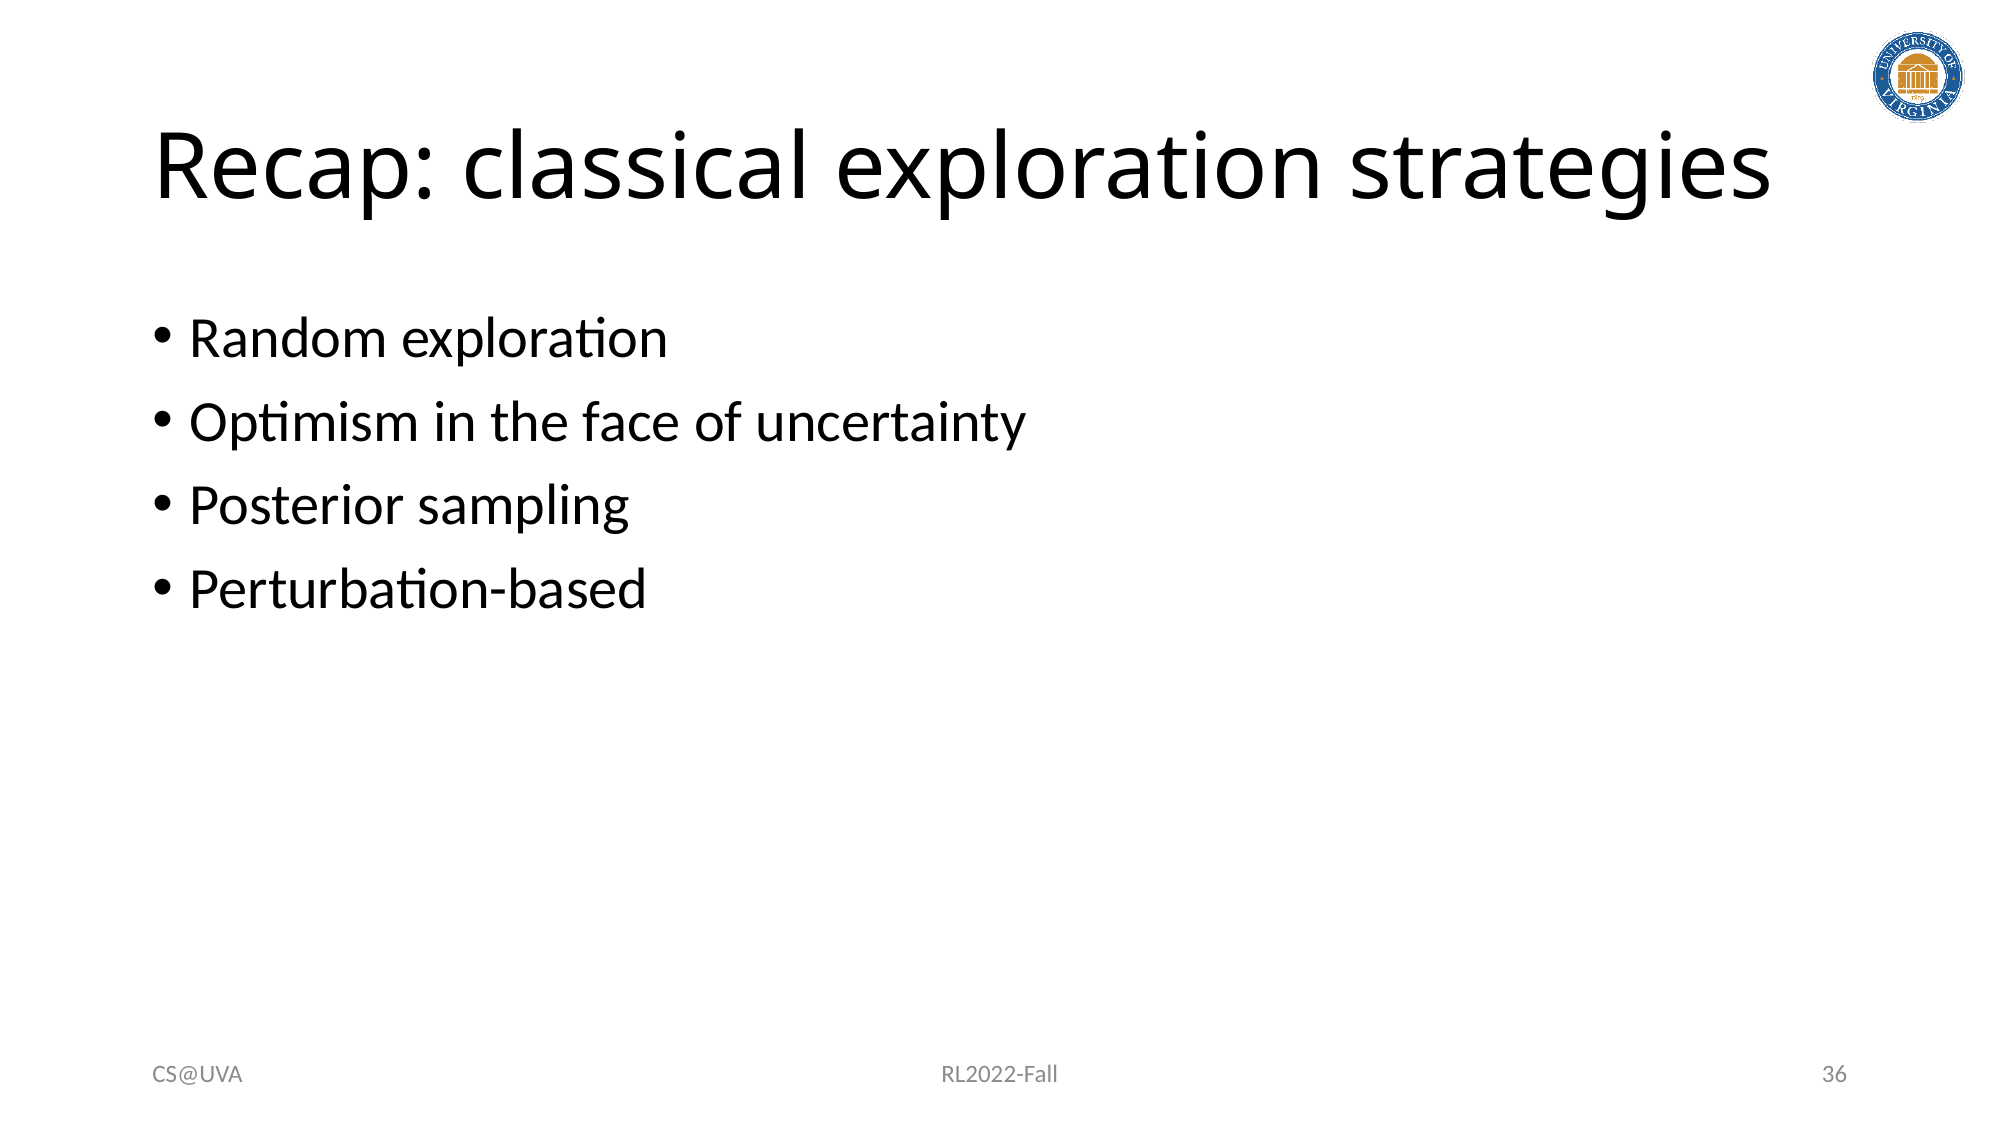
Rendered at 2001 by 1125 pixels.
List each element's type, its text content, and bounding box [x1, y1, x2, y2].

slide_number 36 [1412, 1042, 1863, 1103]
title Recap: classical exploration strategies [137, 59, 1863, 278]
slide_number CS@UVA [137, 1042, 588, 1103]
footer RL2022-Fall [662, 1042, 1338, 1103]
list Random exploration Optimism in the face of uncertainty Posterior sampling Perturbation-based [137, 299, 1863, 1014]
picture [1866, 25, 1969, 127]
